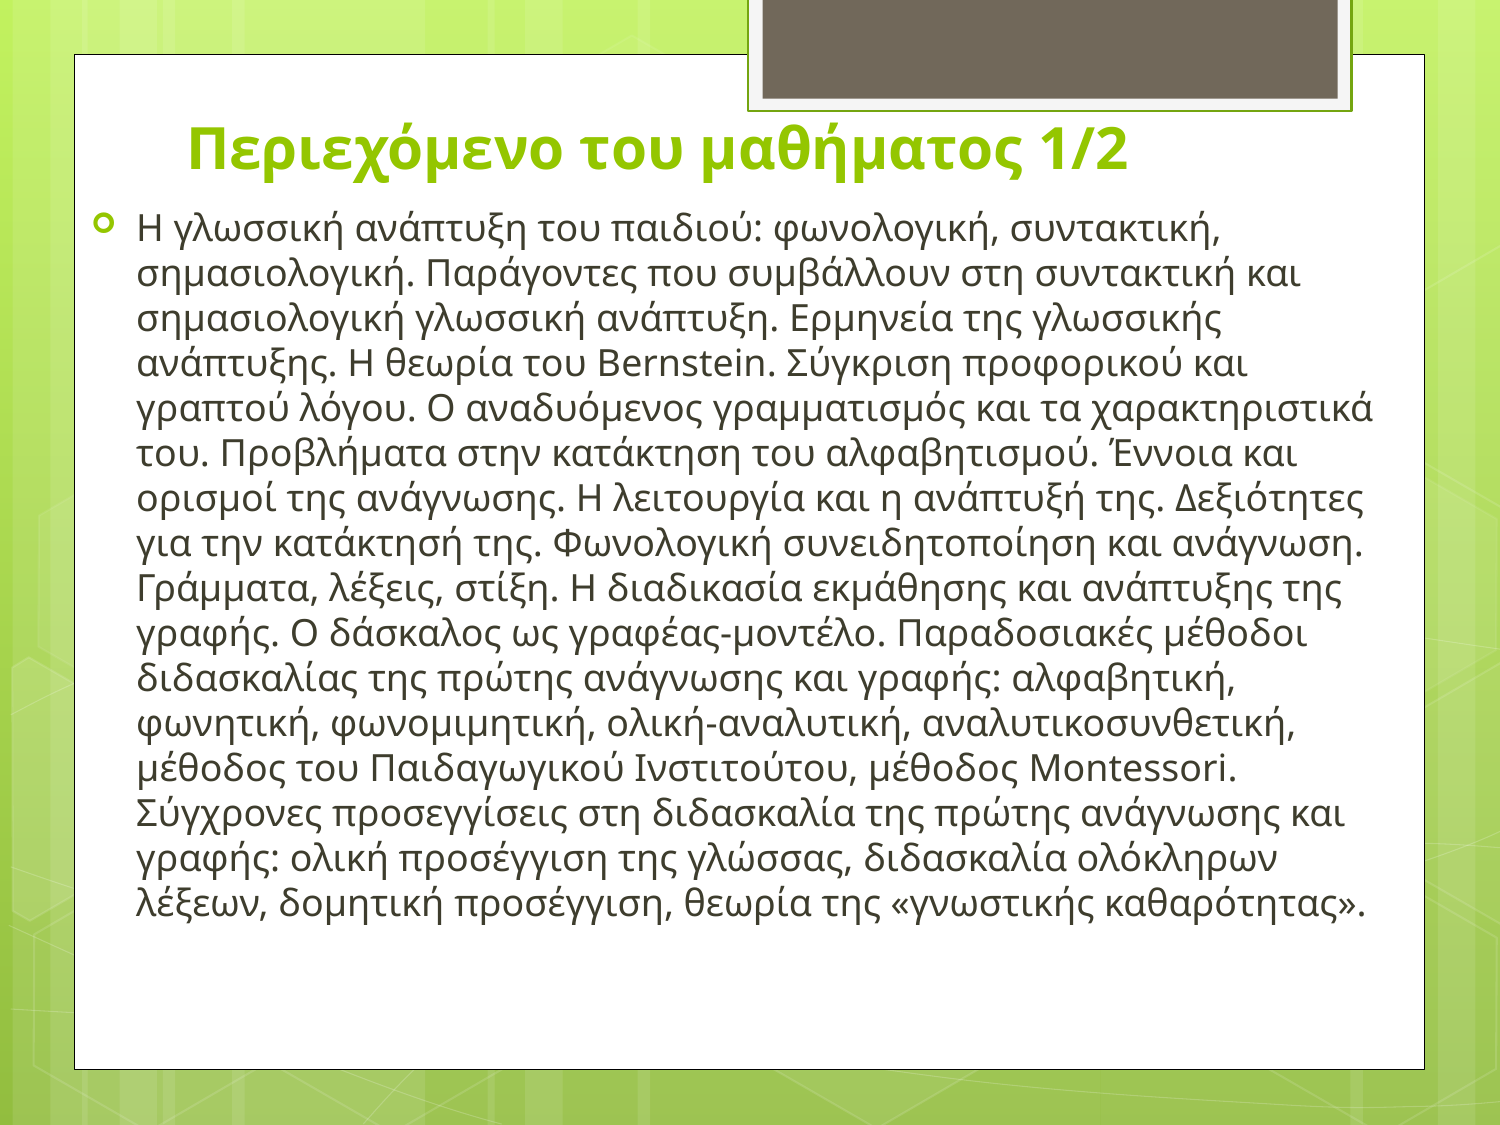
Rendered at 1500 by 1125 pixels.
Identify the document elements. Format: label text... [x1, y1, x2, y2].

list Η γλωσσική ανάπτυξη του παιδιού: φωνολογική, συντακτική, σημασιολογική. Παράγοντες που συμβάλλουν στη συντακτική και σημασιολογική γλωσσική ανάπτυξη. Ερμηνεία της γλωσσικής ανάπτυξης. Η θεωρία του Bernstein. Σύγκριση προφορικού και γραπτού λόγου. Ο αναδυόμενος γραμματισμός και τα χαρακτηριστικά του. Προβλήματα στην κατάκτηση του αλφαβητισμού. Έννοια και ορισμοί της ανάγνωσης. Η λειτουργία και η ανάπτυξή της. Δεξιότητες για την κατάκτησή της. Φωνολογική συνειδητοποίηση και ανάγνωση. Γράμματα, λέξεις, στίξη. Η διαδικασία εκμάθησης και ανάπτυξης της γραφής. Ο δάσκαλος ως γραφέας-μοντέλο. Παραδοσιακές μέθοδοι διδασκαλίας της πρώτης ανάγνωσης και γραφής: αλφαβητική, φωνητική, φωνομιμητική, ολική-αναλυτική, αναλυτικοσυνθετική, μέθοδος του Παιδαγωγικού Ινστιτούτου, μέθοδος Montessori. Σύγχρονες προσεγγίσεις στη διδασκαλία της πρώτης ανάγνωσης και γραφής: ολική προσέγγιση της γλώσσας, διδασκαλία ολόκληρων λέξεων, δομητική προσέγγιση, θεωρία της «γνωστικής καθαρότητας». [64, 196, 1424, 1012]
title Περιεχόμενο του μαθήματος 1/2 [171, 113, 1324, 189]
